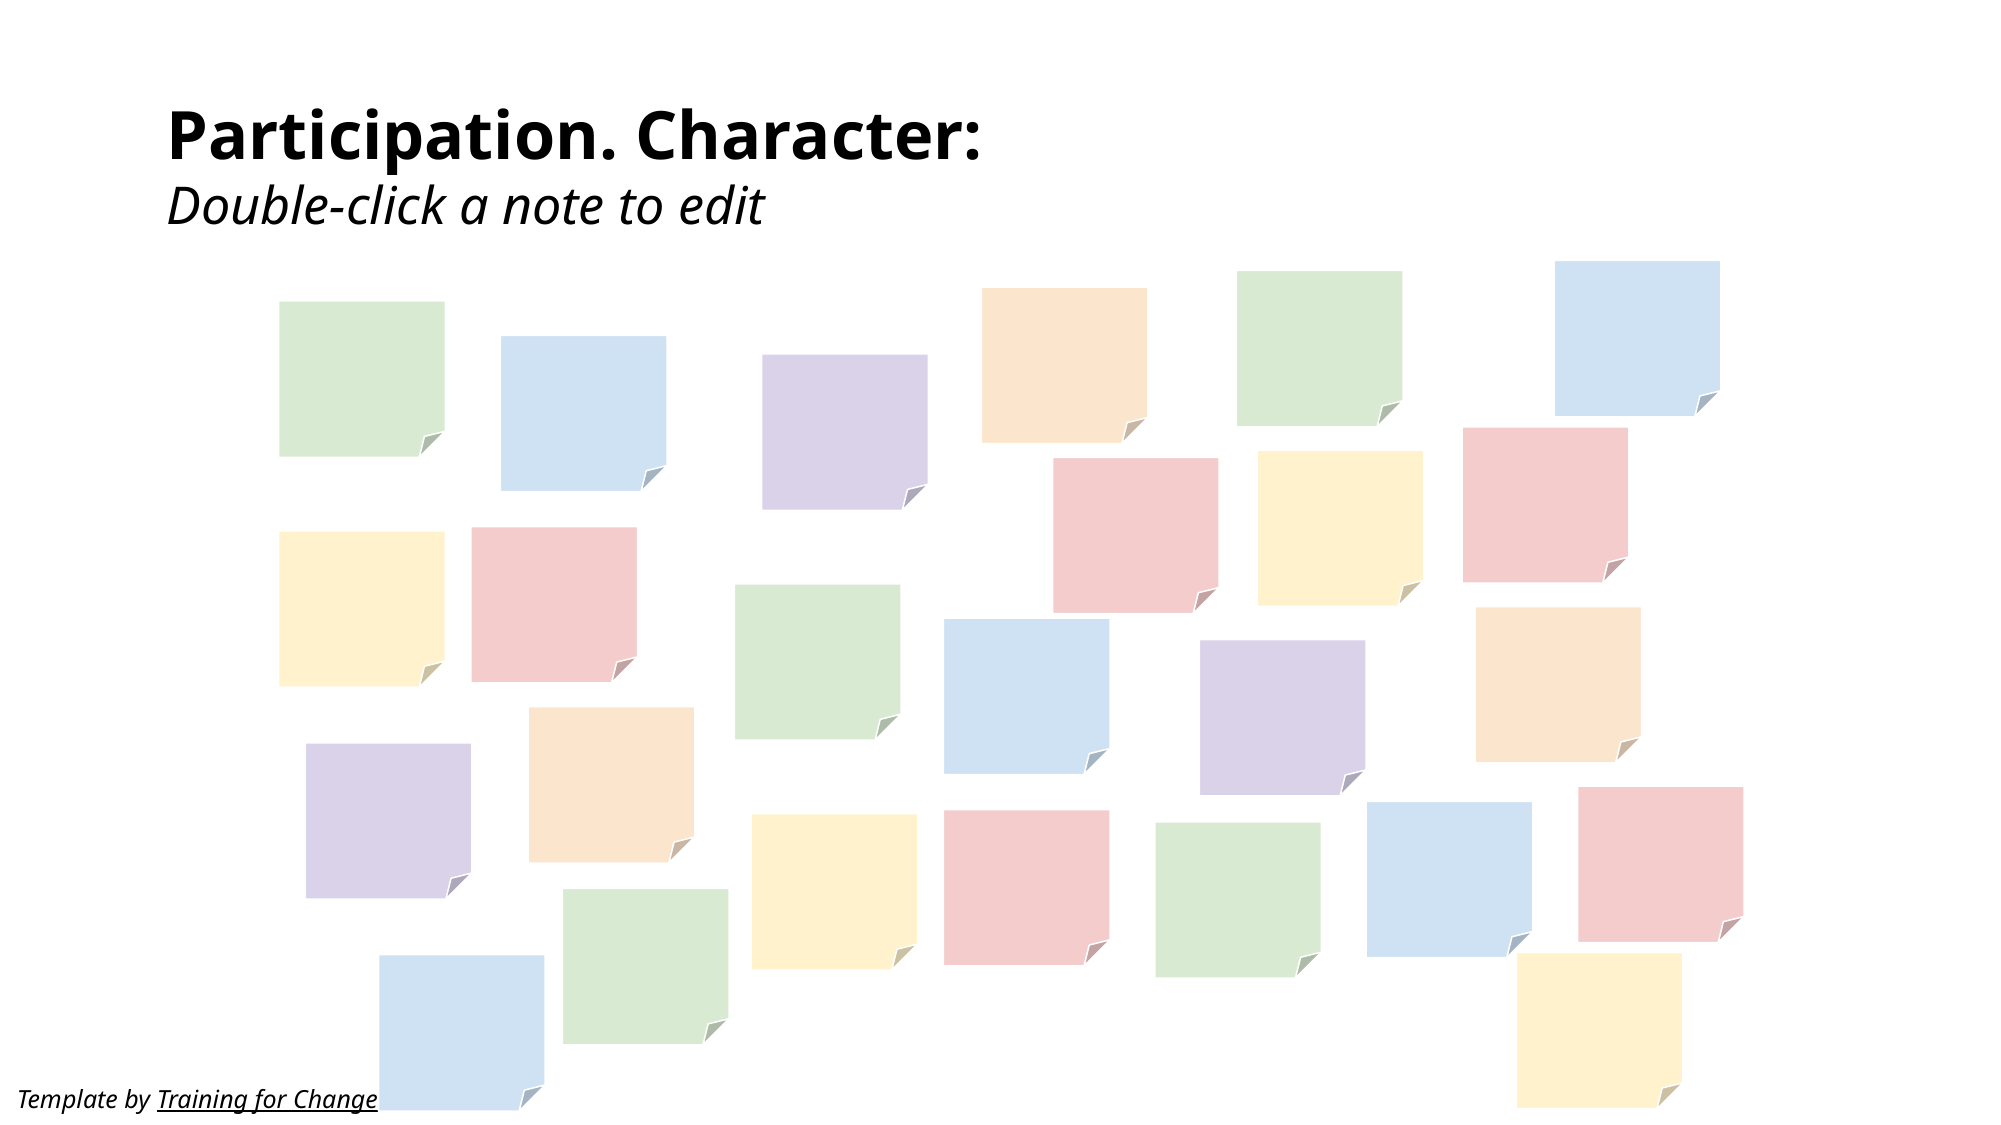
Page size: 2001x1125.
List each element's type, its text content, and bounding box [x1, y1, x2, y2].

text_box [470, 526, 638, 683]
title Participation. Character: Double-click a note to edit [151, 85, 1873, 271]
text_box [378, 954, 546, 1112]
text_box [761, 353, 929, 511]
text_box [278, 300, 446, 458]
text_box Template by Training for Change [1, 1068, 471, 1125]
text_box [528, 706, 695, 864]
text_box [562, 888, 730, 1045]
text_box [981, 287, 1148, 444]
text_box [751, 813, 918, 971]
text_box [1475, 606, 1642, 763]
text_box [305, 742, 472, 900]
text_box [1577, 786, 1745, 943]
text_box [1052, 457, 1220, 614]
text_box [1516, 952, 1684, 1109]
text_box [1257, 450, 1424, 607]
text_box [1462, 426, 1629, 584]
text_box [943, 618, 1111, 775]
text_box [278, 530, 446, 688]
text_box [1154, 821, 1322, 979]
text_box [1366, 801, 1533, 958]
text_box [500, 335, 668, 492]
text_box [1236, 271, 1404, 427]
text_box [734, 583, 902, 741]
text_box [943, 809, 1111, 966]
text_box [1554, 271, 1721, 417]
text_box [1199, 639, 1367, 796]
